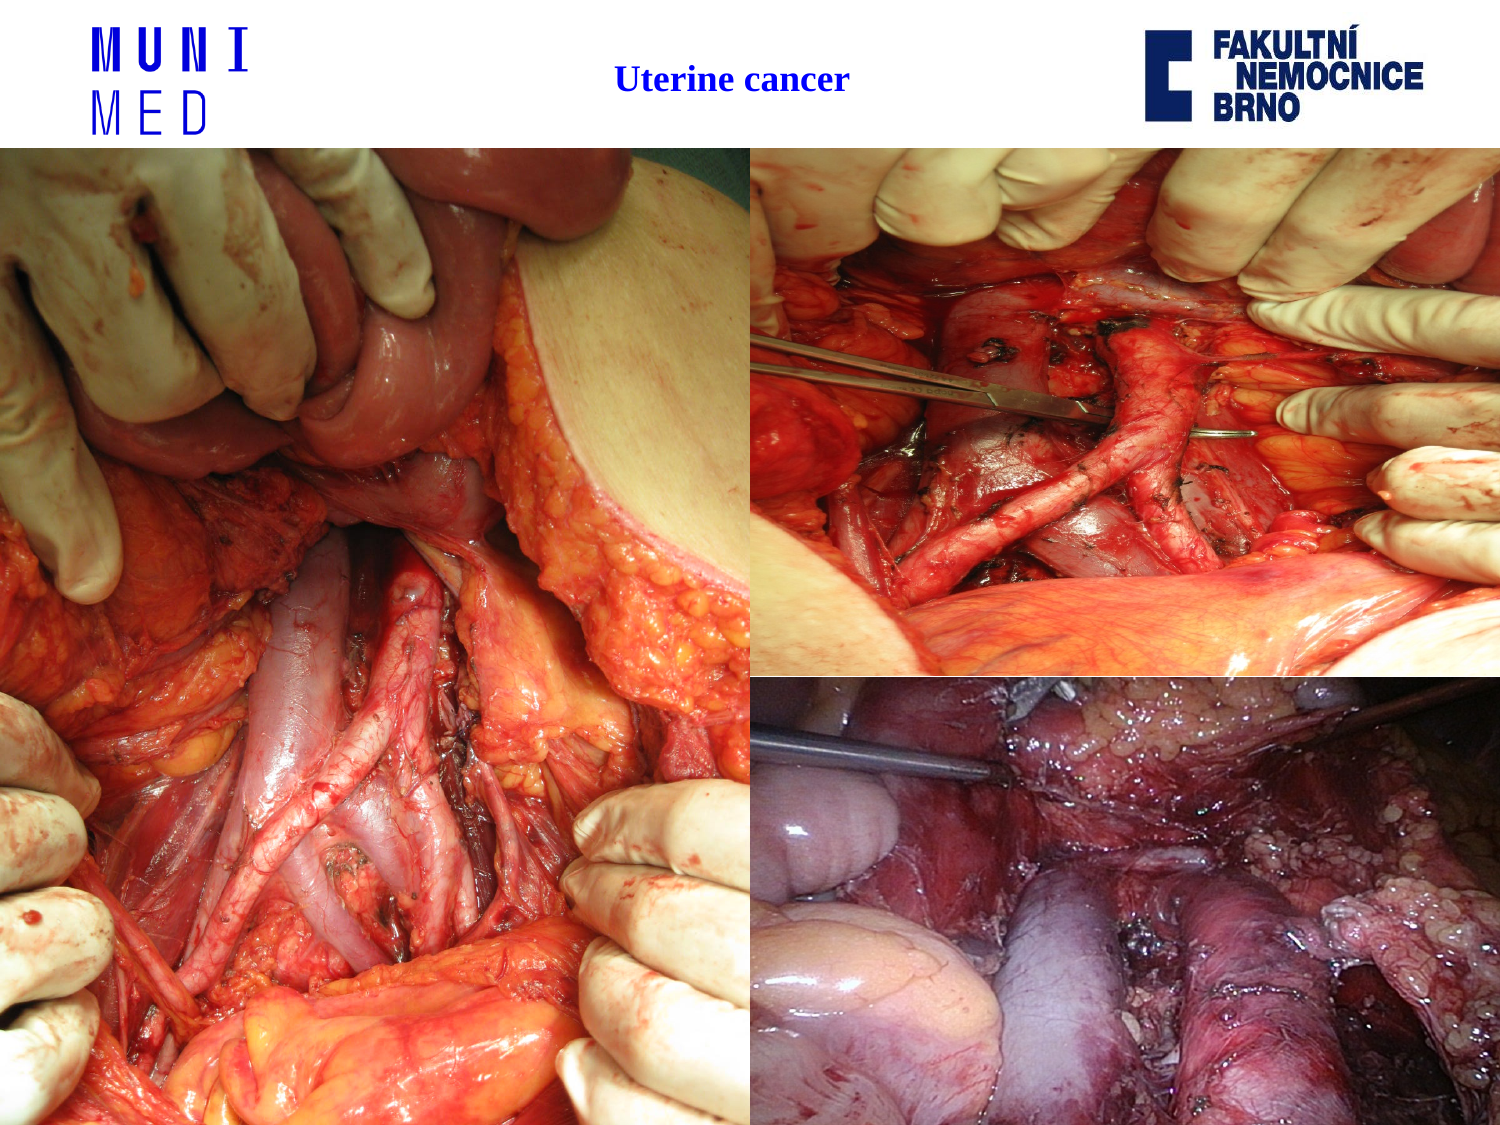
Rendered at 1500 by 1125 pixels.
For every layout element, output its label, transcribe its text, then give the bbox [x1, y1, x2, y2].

picture [0, 0, 1500, 1125]
picture [1130, 12, 1431, 141]
text_box Uterine cancer [525, 46, 940, 107]
